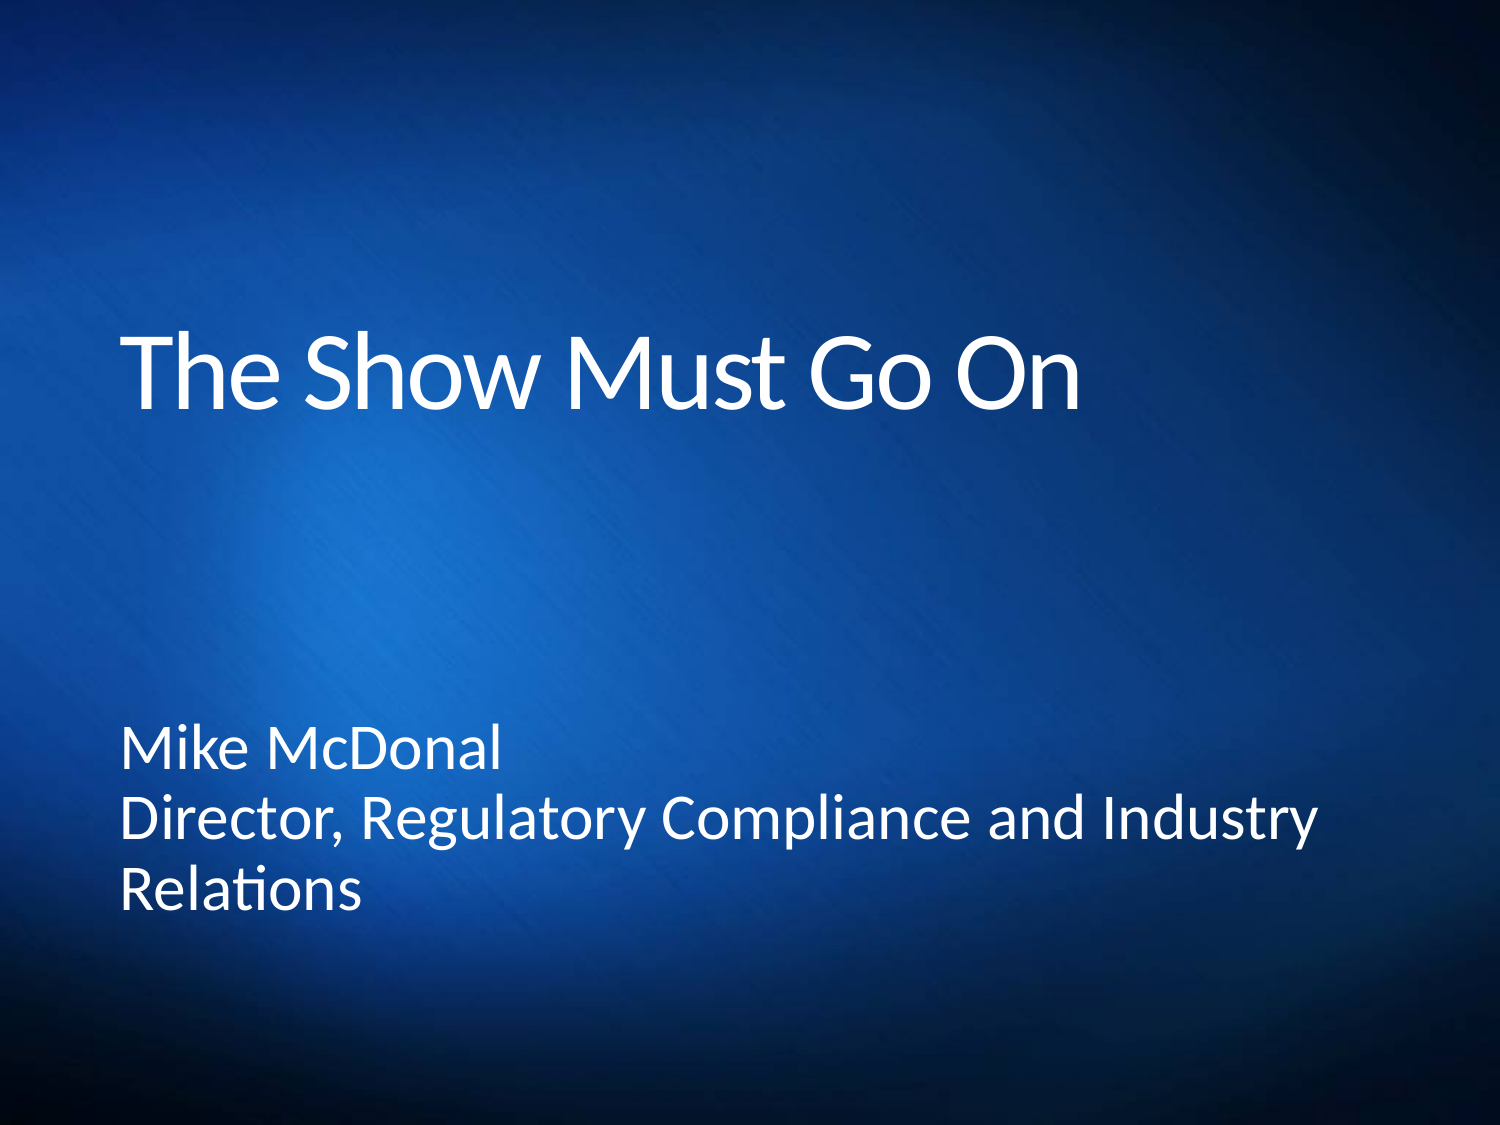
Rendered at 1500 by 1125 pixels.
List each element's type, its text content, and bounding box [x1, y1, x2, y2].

picture [0, 0, 1500, 1125]
title The Show Must Go On [119, 312, 1380, 563]
subtitle Mike McDonal Director, Regulatory Compliance and Industry Relations [119, 712, 1380, 925]
